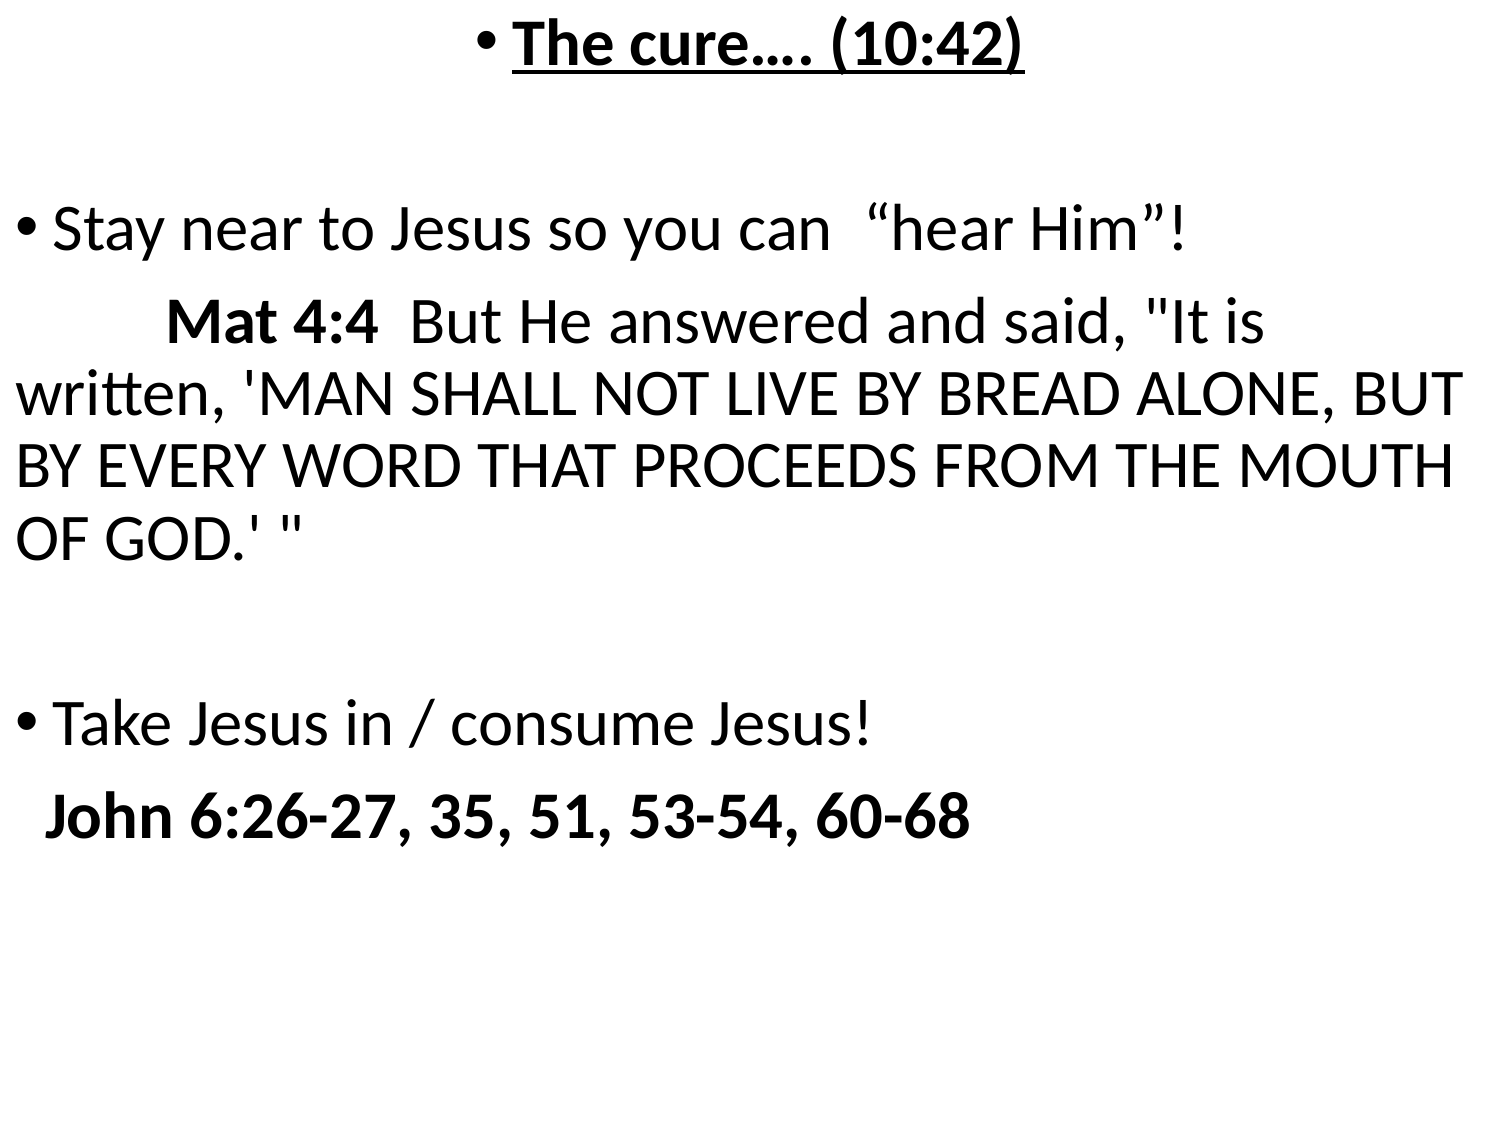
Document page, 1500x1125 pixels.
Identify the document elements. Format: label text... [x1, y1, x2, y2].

list The cure…. (10:42) Stay near to Jesus so you can “hear Him”! Mat 4:4 But He answered and said, "It is written, 'MAN SHALL NOT LIVE BY BREAD ALONE, BUT BY EVERY WORD THAT PROCEEDS FROM THE MOUTH OF GOD.' " Take Jesus in / consume Jesus! John 6:26-27, 35, 51, 53-54, 60-68 [0, 0, 1500, 1125]
